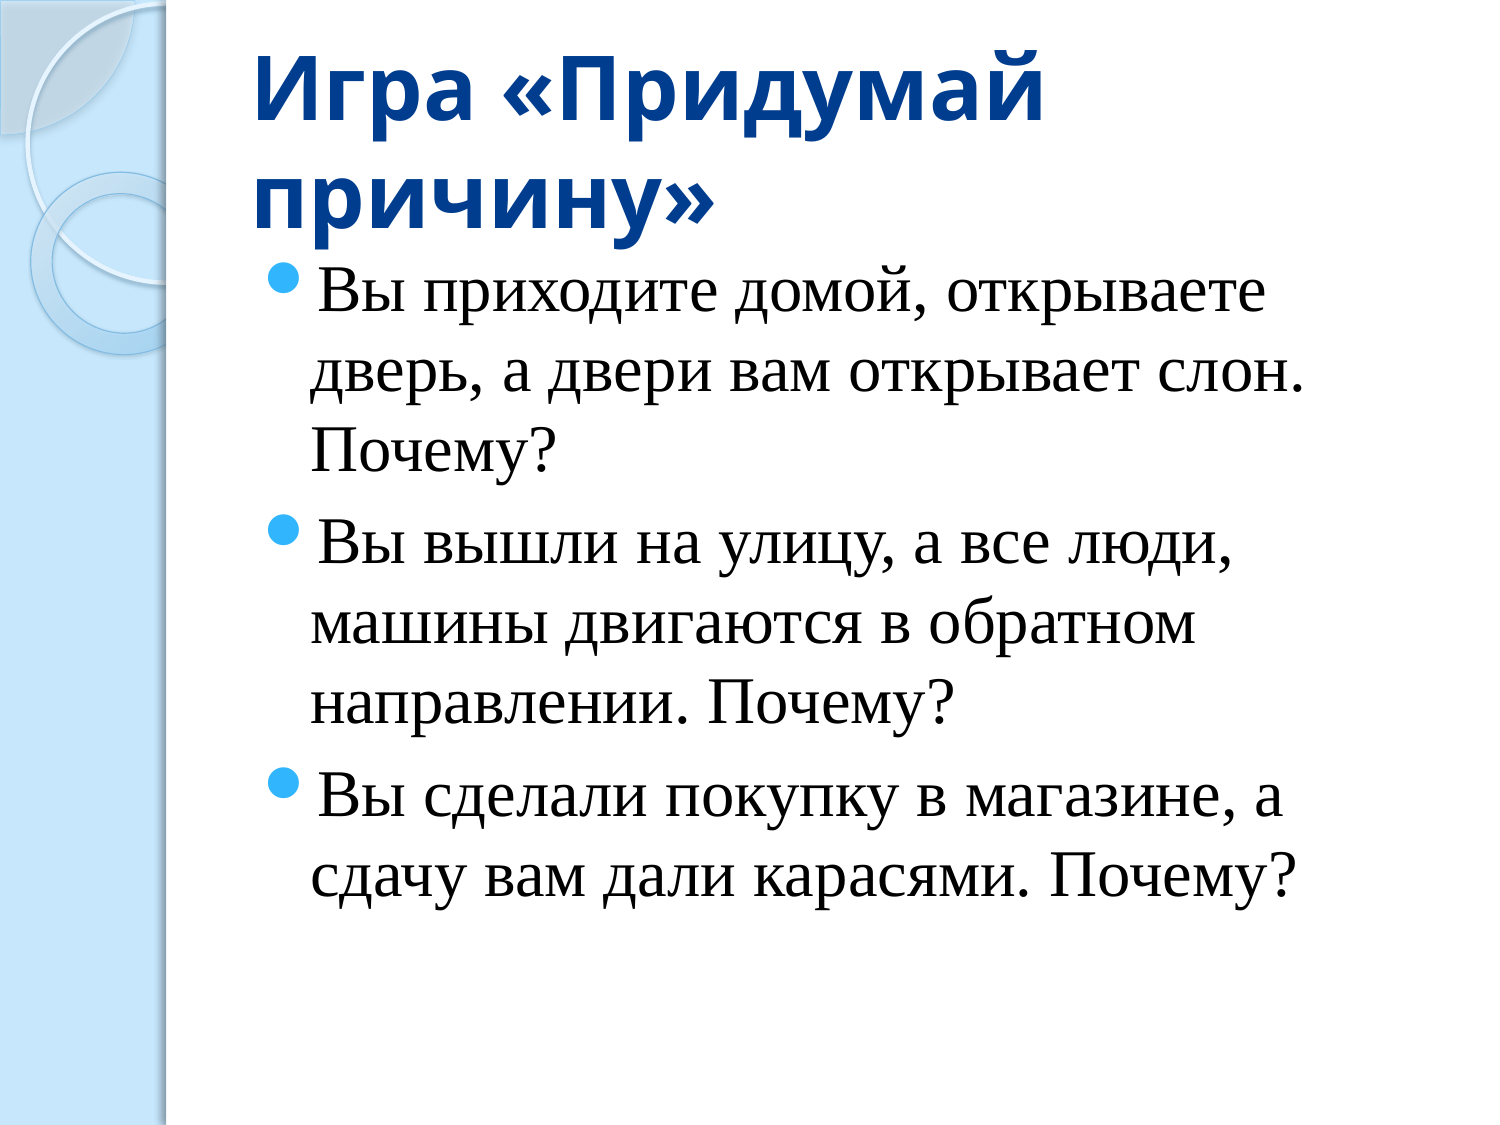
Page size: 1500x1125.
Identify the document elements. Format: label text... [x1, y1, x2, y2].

title Игра «Придумай причину» [235, 45, 1466, 233]
list Вы приходите домой, открываете дверь, а двери вам открывает слон. Почему? Вы вышли на улицу, а все люди, машины двигаются в обратном направлении. Почему? Вы сделали покупку в магазине, а сдачу вам дали карасями. Почему? [235, 237, 1466, 1025]
